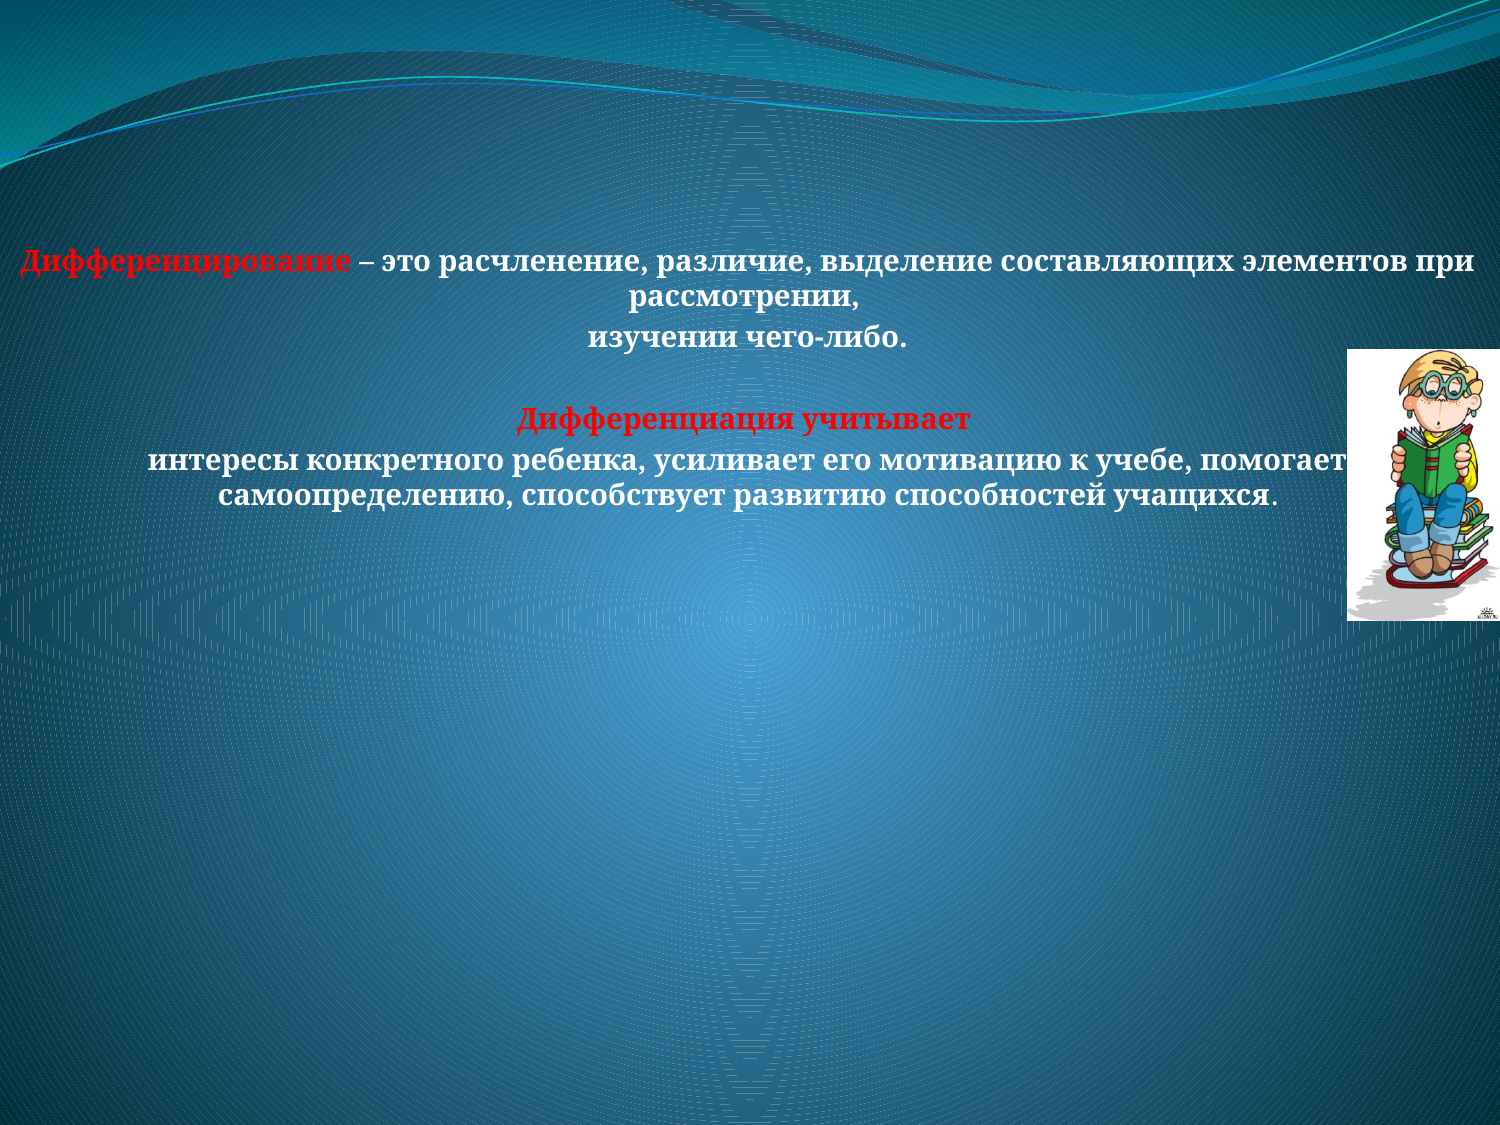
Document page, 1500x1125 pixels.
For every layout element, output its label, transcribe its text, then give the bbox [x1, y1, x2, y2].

subtitle Дифференцирование – это расчленение, различие, выделение составляющих элементов при рассмотрении, изучении чего-либо. Дифференциация учитывает интересы конкретного ребенка, усиливает его мотивацию к учебе, помогает самоопределению, способствует развитию способностей учащихся. [0, 234, 1500, 522]
picture [1347, 349, 1500, 622]
